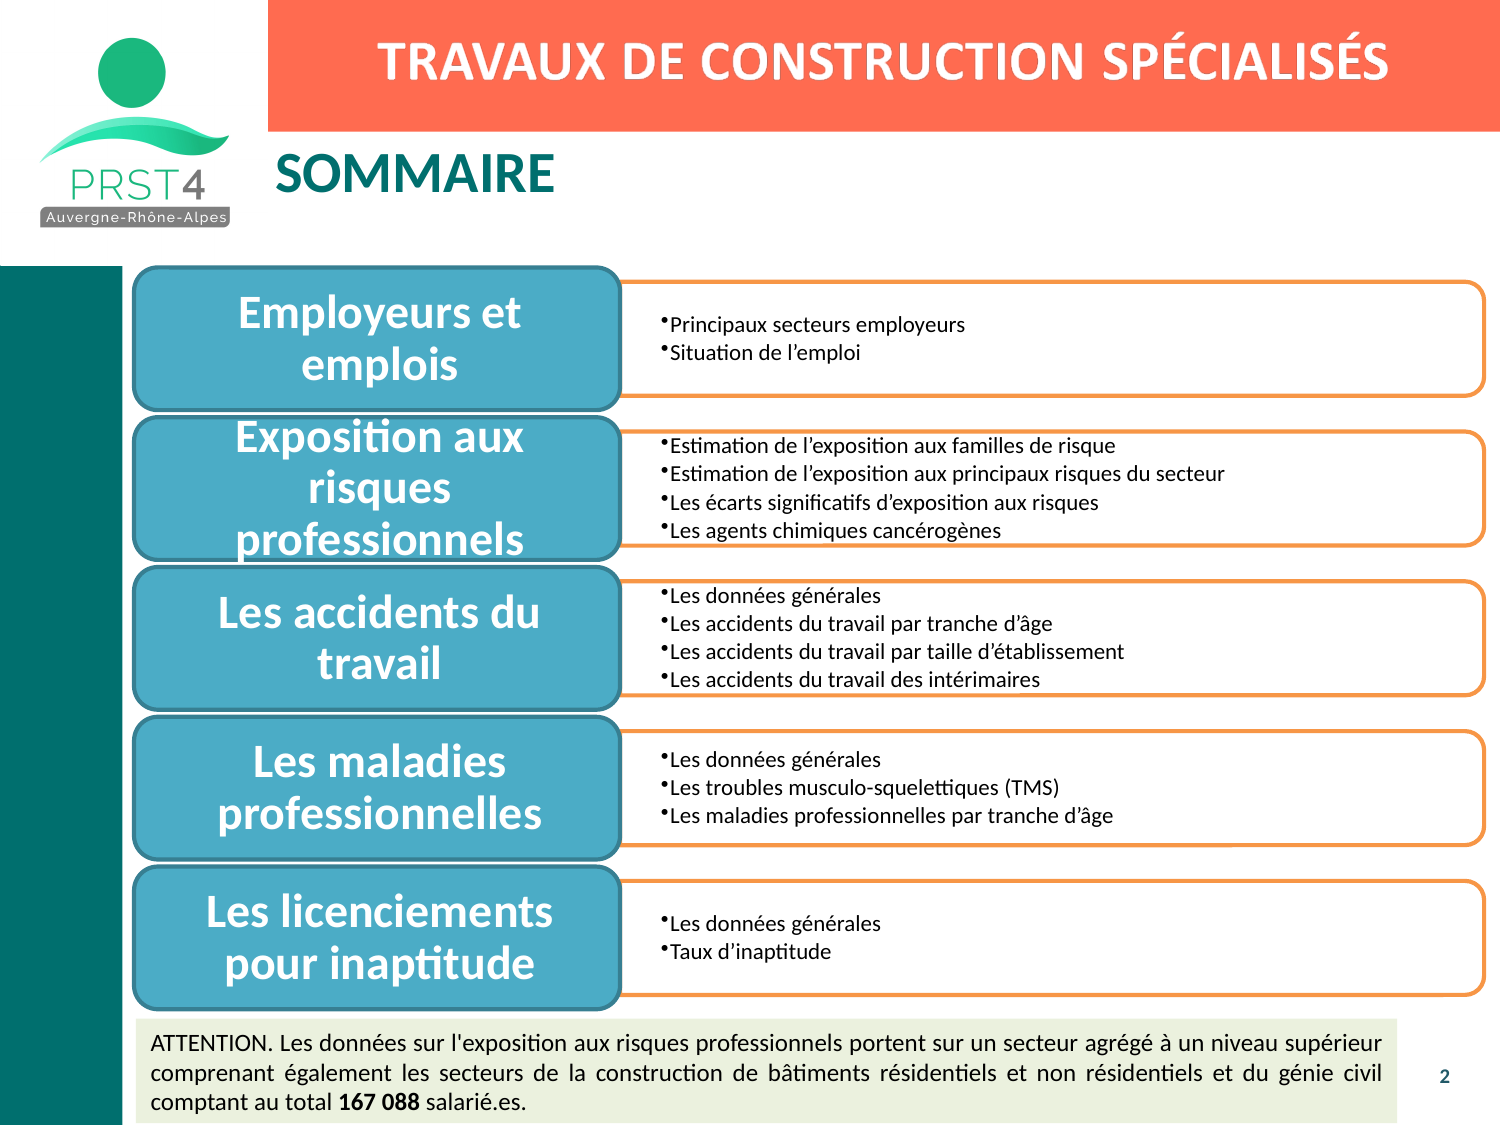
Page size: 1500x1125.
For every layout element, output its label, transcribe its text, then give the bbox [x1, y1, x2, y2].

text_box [133, 266, 1485, 1010]
picture [340, 7, 1424, 131]
picture [1, 0, 268, 266]
text_box ATTENTION. Les données sur l'exposition aux risques professionnels portent sur un secteur agrégé à un niveau supérieur comprenant également les secteurs de la construction de bâtiments résidentiels et non résidentiels et du génie civil comptant au total 167 088 salarié.es. [135, 1018, 1398, 1124]
text_box SOMMAIRE [259, 126, 1498, 254]
